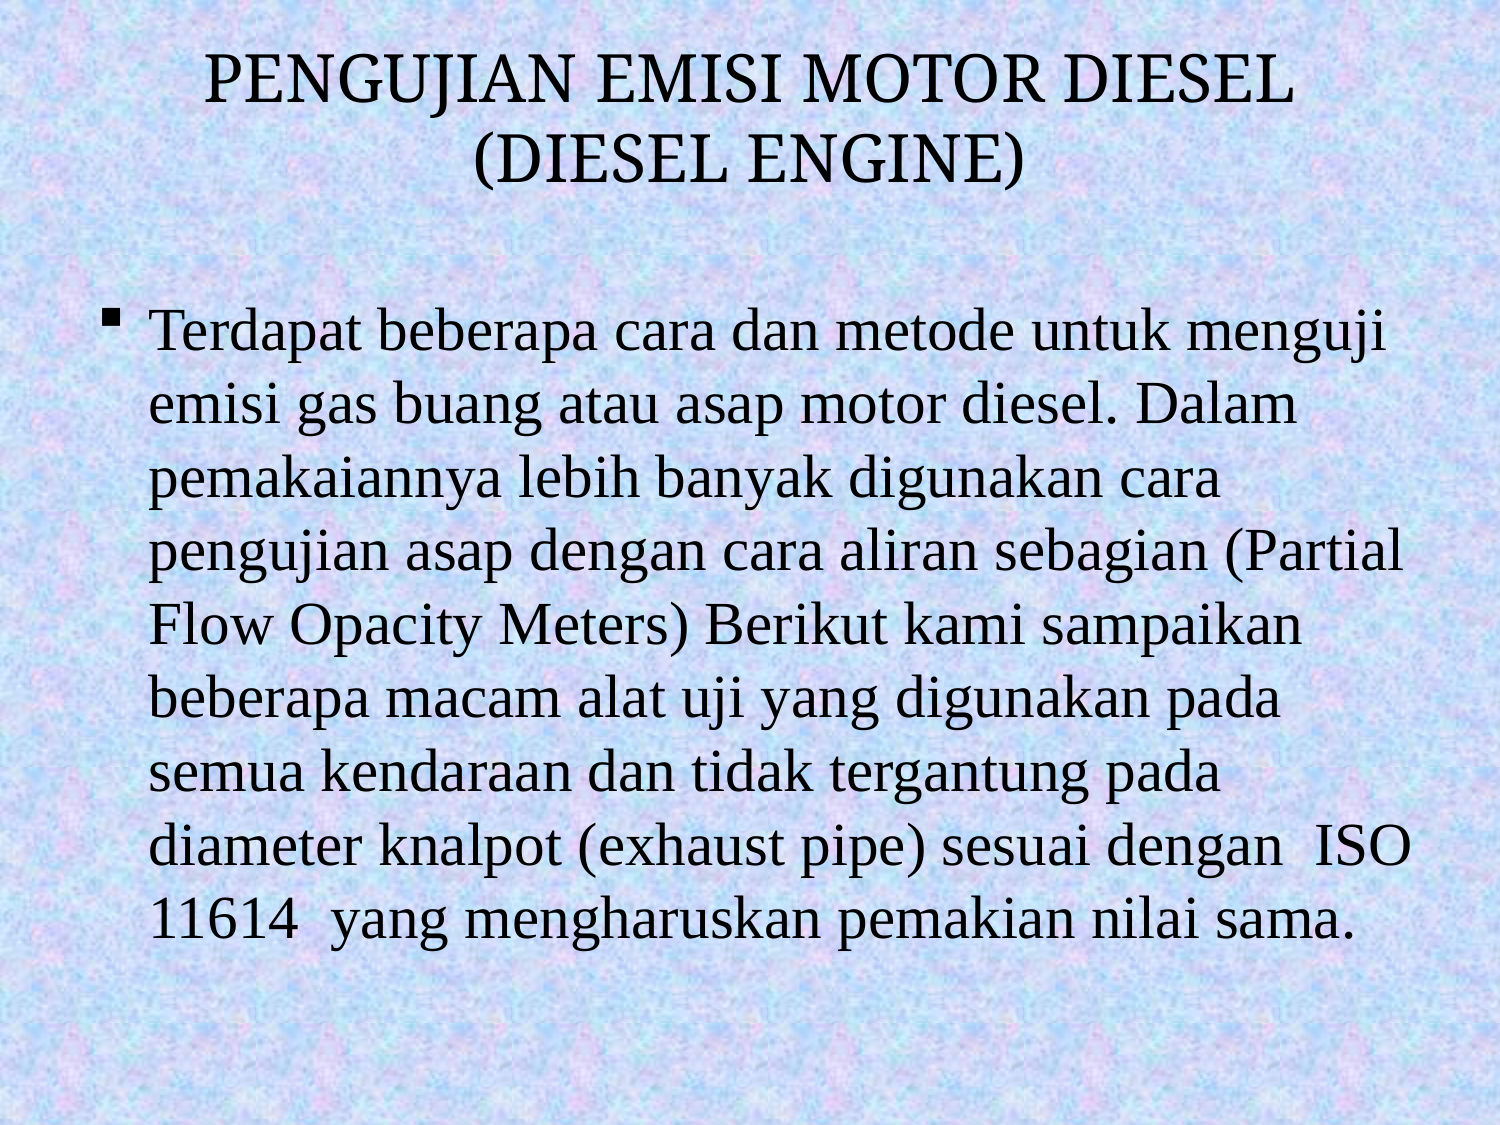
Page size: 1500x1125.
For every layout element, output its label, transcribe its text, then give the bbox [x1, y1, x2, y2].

title PENGUJIAN EMISI MOTOR DIESEL (DIESEL ENGINE) [74, 44, 1426, 188]
picture [0, 0, 1500, 1125]
list Terdapat beberapa cara dan metode untuk menguji emisi gas buang atau asap motor diesel. Dalam pemakaiannya lebih banyak digunakan cara pengujian asap dengan cara aliran sebagian (Partial Flow Opacity Meters) Berikut kami sampaikan beberapa macam alat uji yang digunakan pada semua kendaraan dan tidak tergantung pada diameter knalpot (exhaust pipe) sesuai dengan ISO 11614 yang mengharuskan pemakian nilai sama. [81, 280, 1437, 1019]
